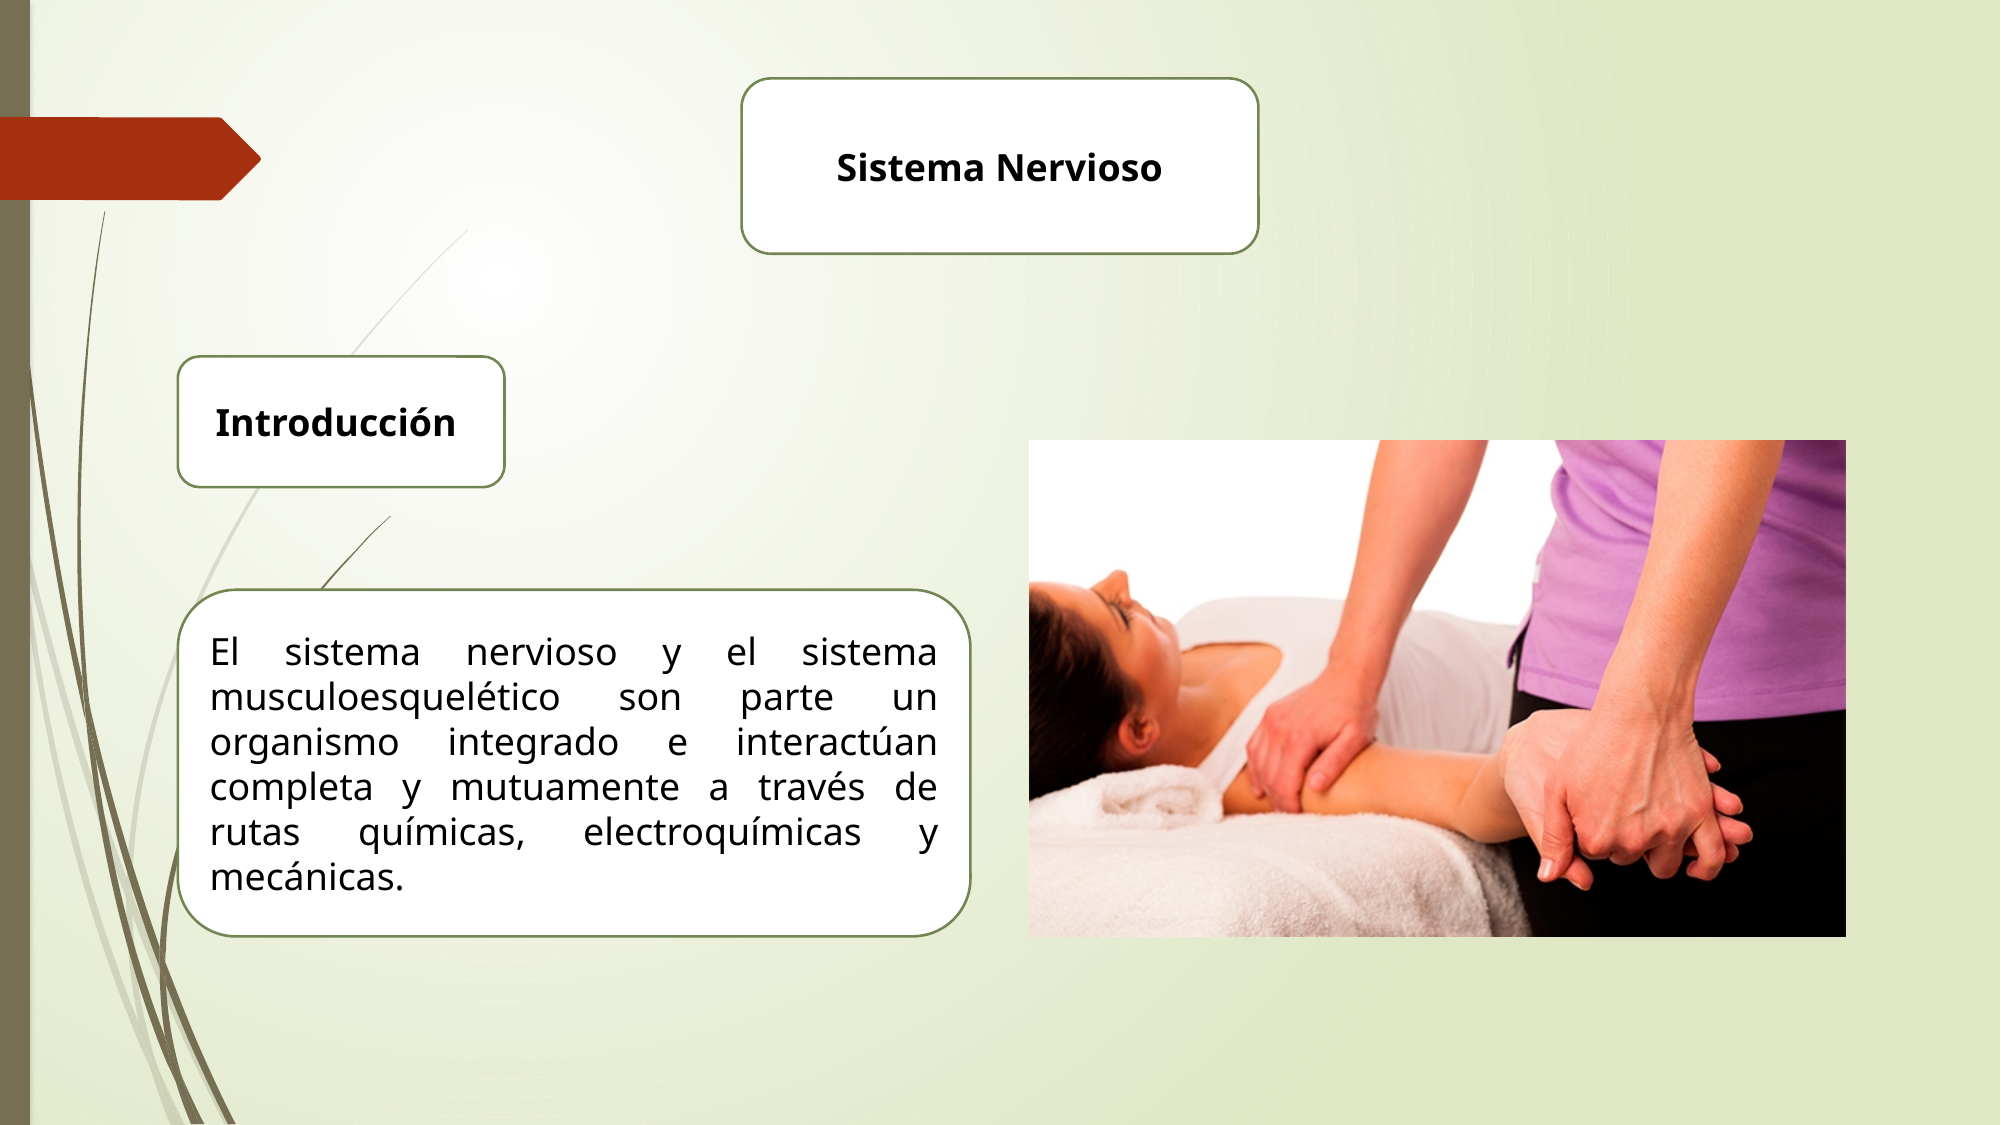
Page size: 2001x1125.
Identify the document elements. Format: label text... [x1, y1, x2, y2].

text_box Sistema Nervioso [740, 77, 1260, 256]
text_box Introducción [176, 355, 506, 489]
text_box El sistema nervioso y el sistema musculoesquelético son parte un organismo integrado e interactúan completa y mutuamente a través de rutas químicas, electroquímicas y mecánicas. [176, 588, 972, 938]
picture [1029, 439, 1847, 937]
